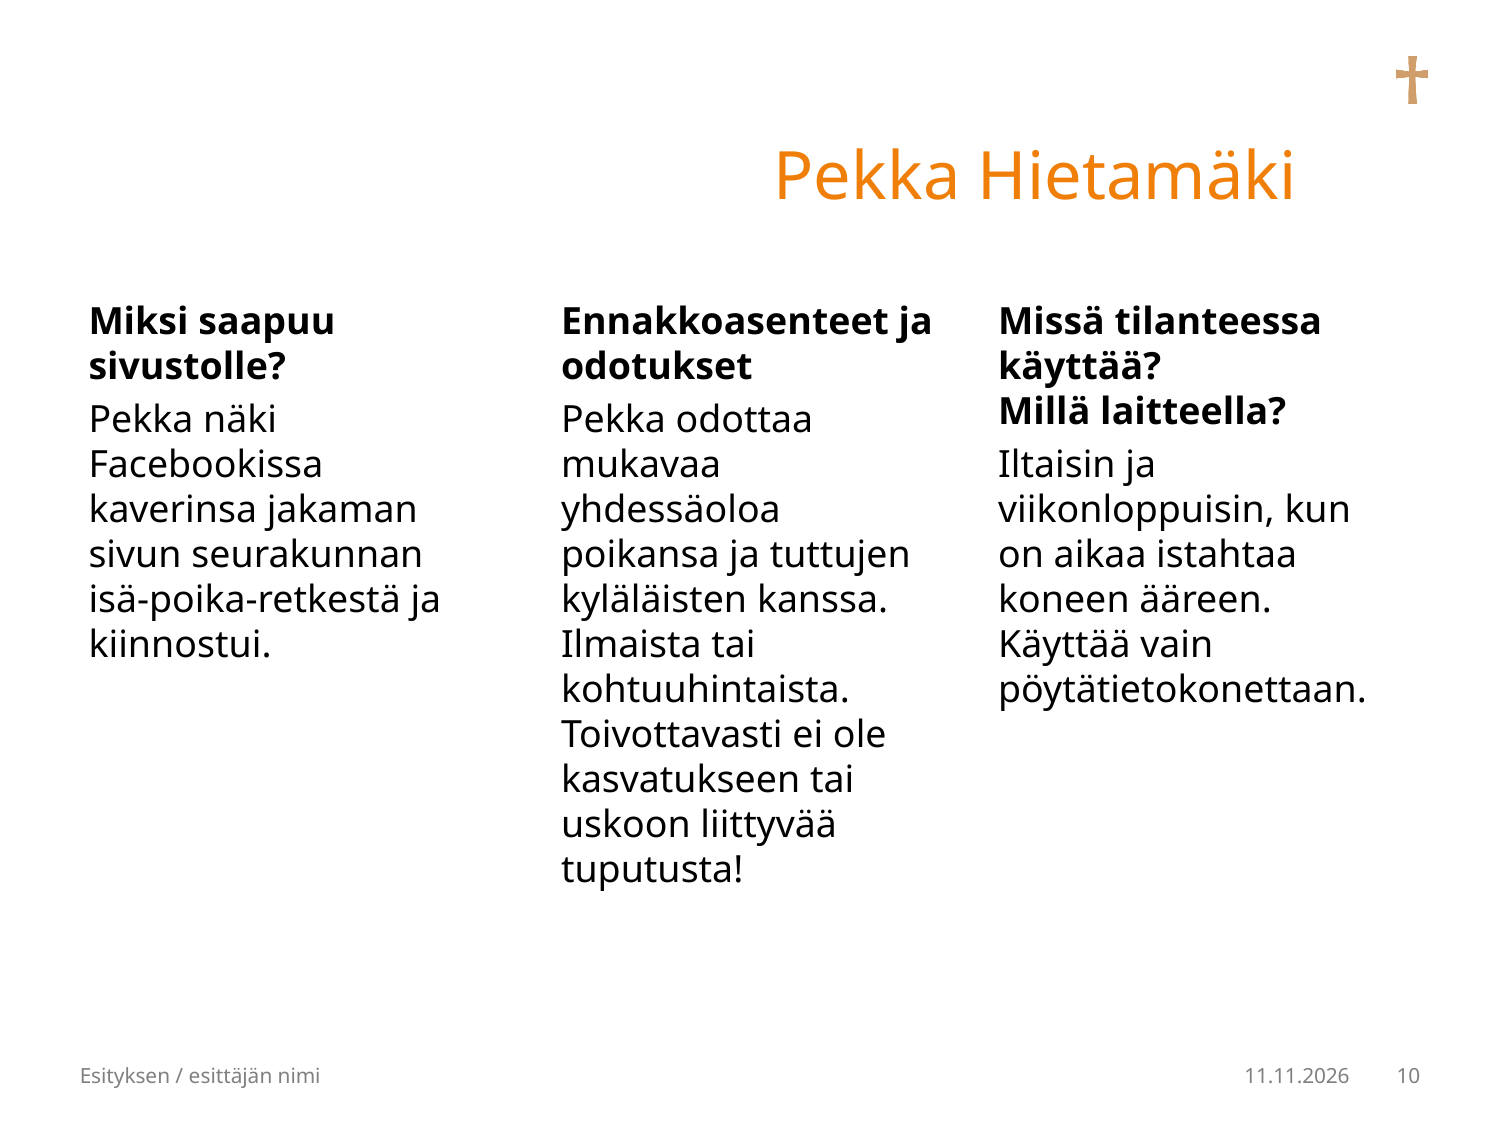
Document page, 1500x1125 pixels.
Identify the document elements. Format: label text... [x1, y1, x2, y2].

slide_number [1058, 1058, 1364, 1094]
text_box Ennakkoasenteet ja odotukset Pekka odottaa mukavaa yhdessäoloa poikansa ja tuttujen kyläläisten kanssa. Ilmaista tai kohtuuhintaista. Toivottavasti ei ole kasvatukseen tai uskoon liittyvää tuputusta! [549, 290, 951, 917]
slide_number 10 [1364, 1058, 1436, 1094]
text_box Missä tilanteessa käyttää? Millä laitteella? Iltaisin ja viikonloppuisin, kun on aikaa istahtaa koneen ääreen. Käyttää vain pöytätietokonettaan. [986, 290, 1388, 917]
title Pekka Hietamäki [761, 54, 1436, 220]
list Miksi saapuu sivustolle? Pekka näki Facebookissa kaverinsa jakaman sivun seurakunnan isä-poika-retkestä ja kiinnostui. [76, 290, 479, 917]
footer Esityksen / esittäjän nimi [64, 1058, 1058, 1094]
